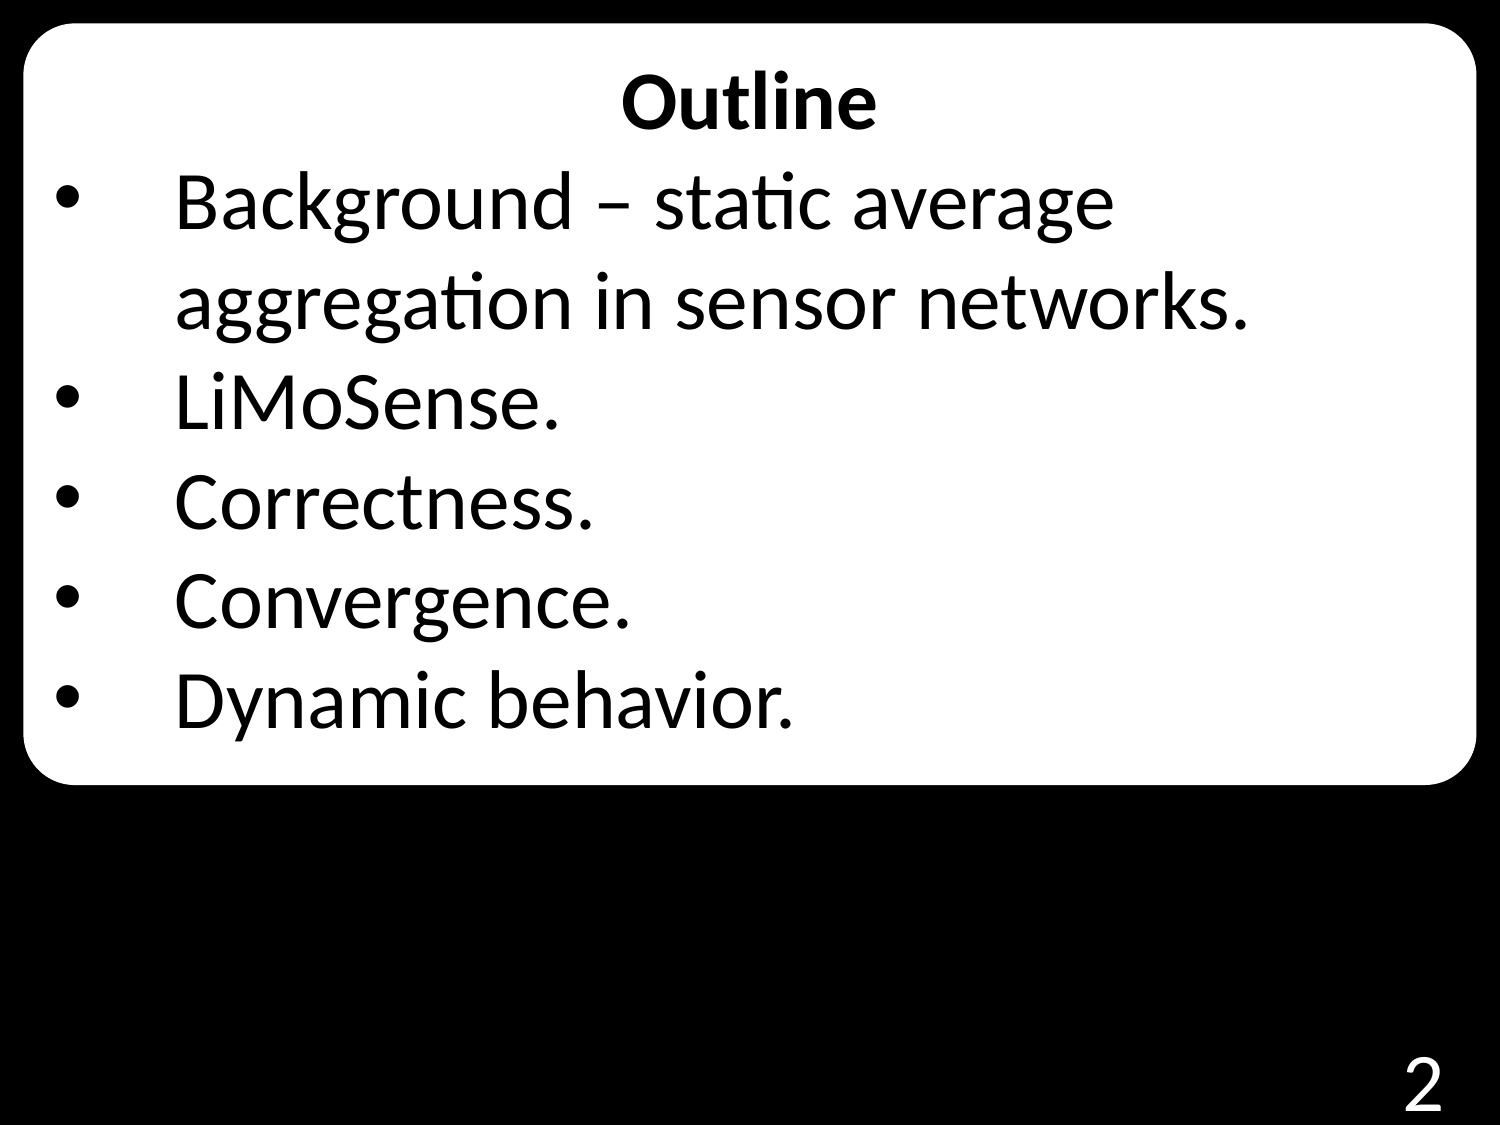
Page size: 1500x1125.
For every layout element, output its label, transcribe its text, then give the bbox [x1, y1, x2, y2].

text_box Outline Background – static average aggregation in sensor networks. LiMoSense. Correctness. Convergence. Dynamic behavior. [21, 21, 1479, 788]
